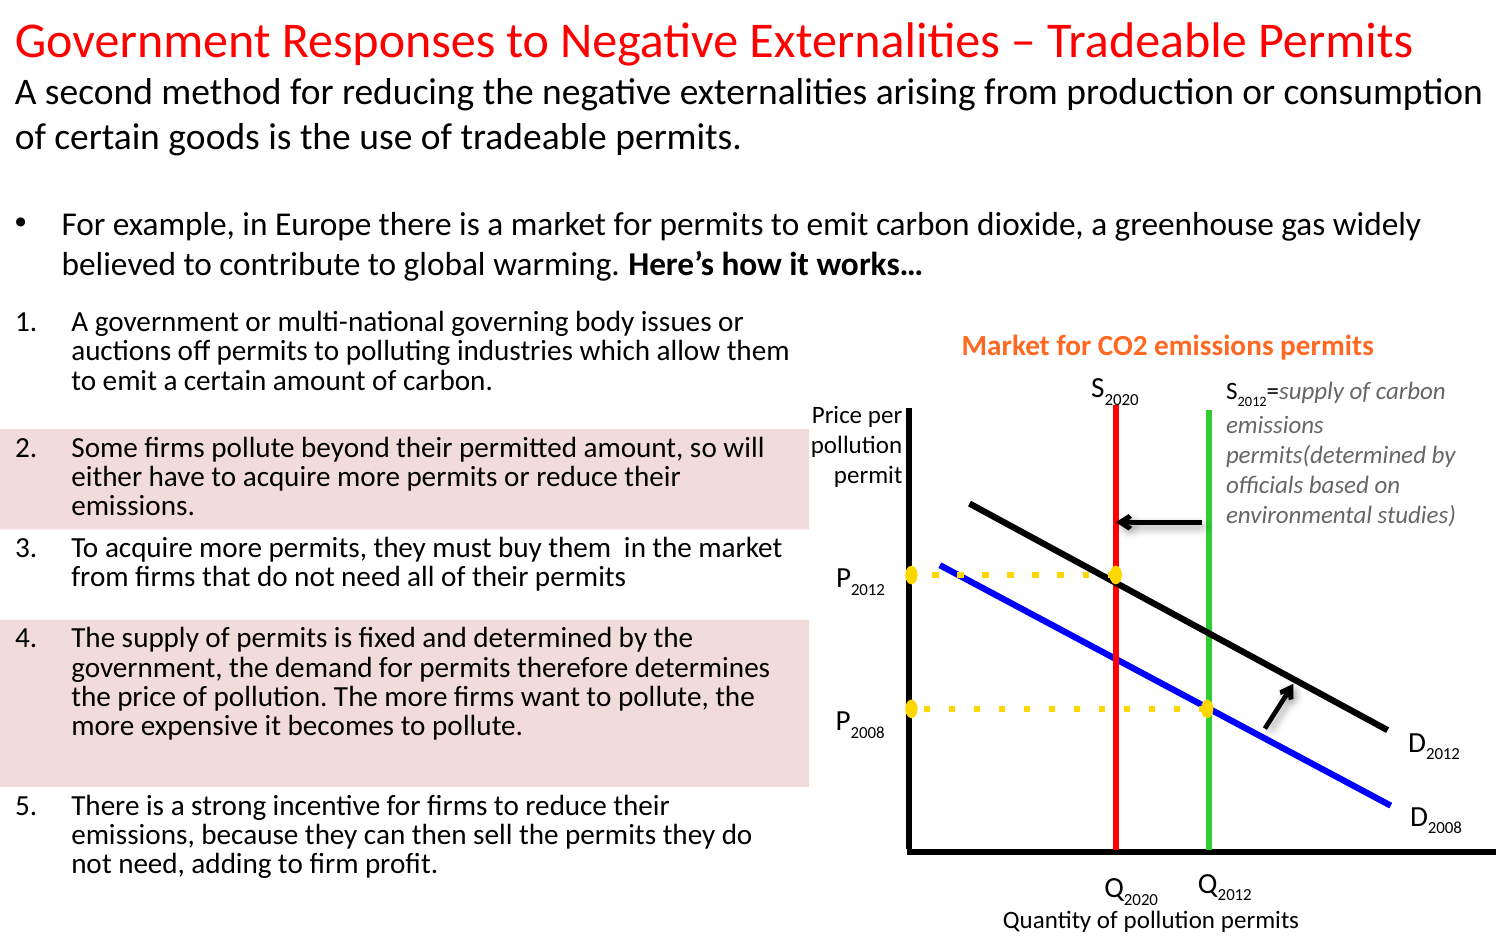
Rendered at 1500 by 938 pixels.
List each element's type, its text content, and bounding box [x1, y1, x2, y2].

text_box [750, 318, 1500, 938]
text_box Government Responses to Negative Externalities – Tradeable Permits A second method for reducing the negative externalities arising from production or consumption of certain goods is the use of tradeable permits. For example, in Europe there is a market for permits to emit carbon dioxide, a greenhouse gas widely believed to contribute to global warming. Here’s how it works… [0, 0, 1500, 290]
table_cell To acquire more permits, they must buy them in the market from firms that do not need all of their permits [0, 529, 745, 620]
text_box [1264, 683, 1294, 729]
table_cell The supply of permits is fixed and determined by the government, the demand for permits therefore determines the price of pollution. The more firms want to pollute, the more expensive it becomes to pollute. [0, 620, 745, 787]
table_cell Some firms pollute beyond their permitted amount, so will either have to acquire more permits or reduce their emissions. [0, 429, 745, 529]
table_cell There is a strong incentive for firms to reduce their emissions, because they can then sell the permits they do not need, adding to firm profit. [0, 787, 745, 916]
table_header A government or multi-national governing body issues or auctions off permits to polluting industries which allow them to emit a certain amount of carbon. [0, 303, 809, 429]
